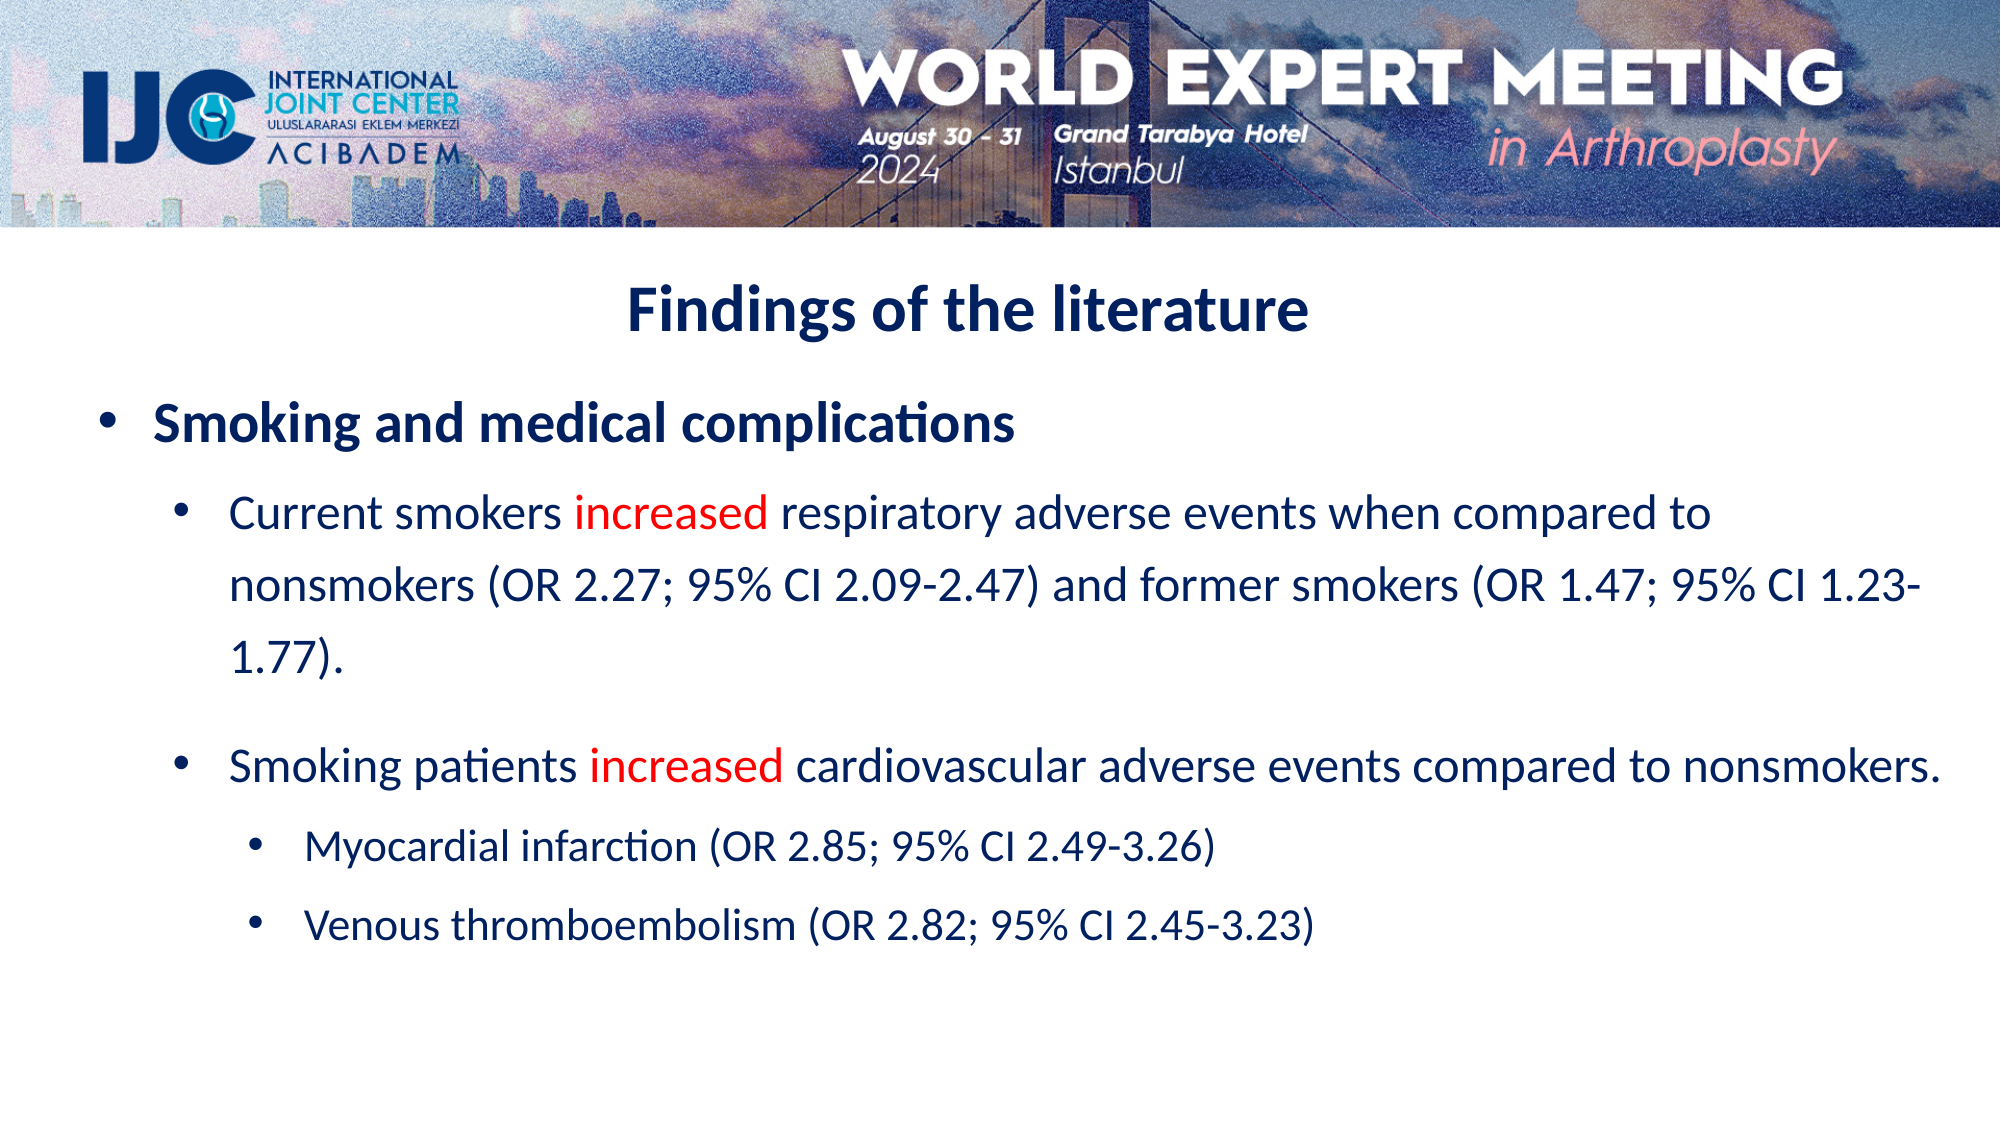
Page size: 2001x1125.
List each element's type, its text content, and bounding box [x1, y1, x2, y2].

text_box Findings of the literature [109, 249, 1829, 352]
text_box Smoking and medical complications Current smokers increased respiratory adverse events when compared to nonsmokers (OR 2.27; 95% CI 2.09-2.47) and former smokers (OR 1.47; 95% CI 1.23-1.77). Smoking patients increased cardiovascular adverse events compared to nonsmokers. Myocardial infarction (OR 2.85; 95% CI 2.49-3.26) Venous thromboembolism (OR 2.82; 95% CI 2.45-3.23) [82, 263, 1962, 1099]
picture [0, 0, 2000, 1125]
